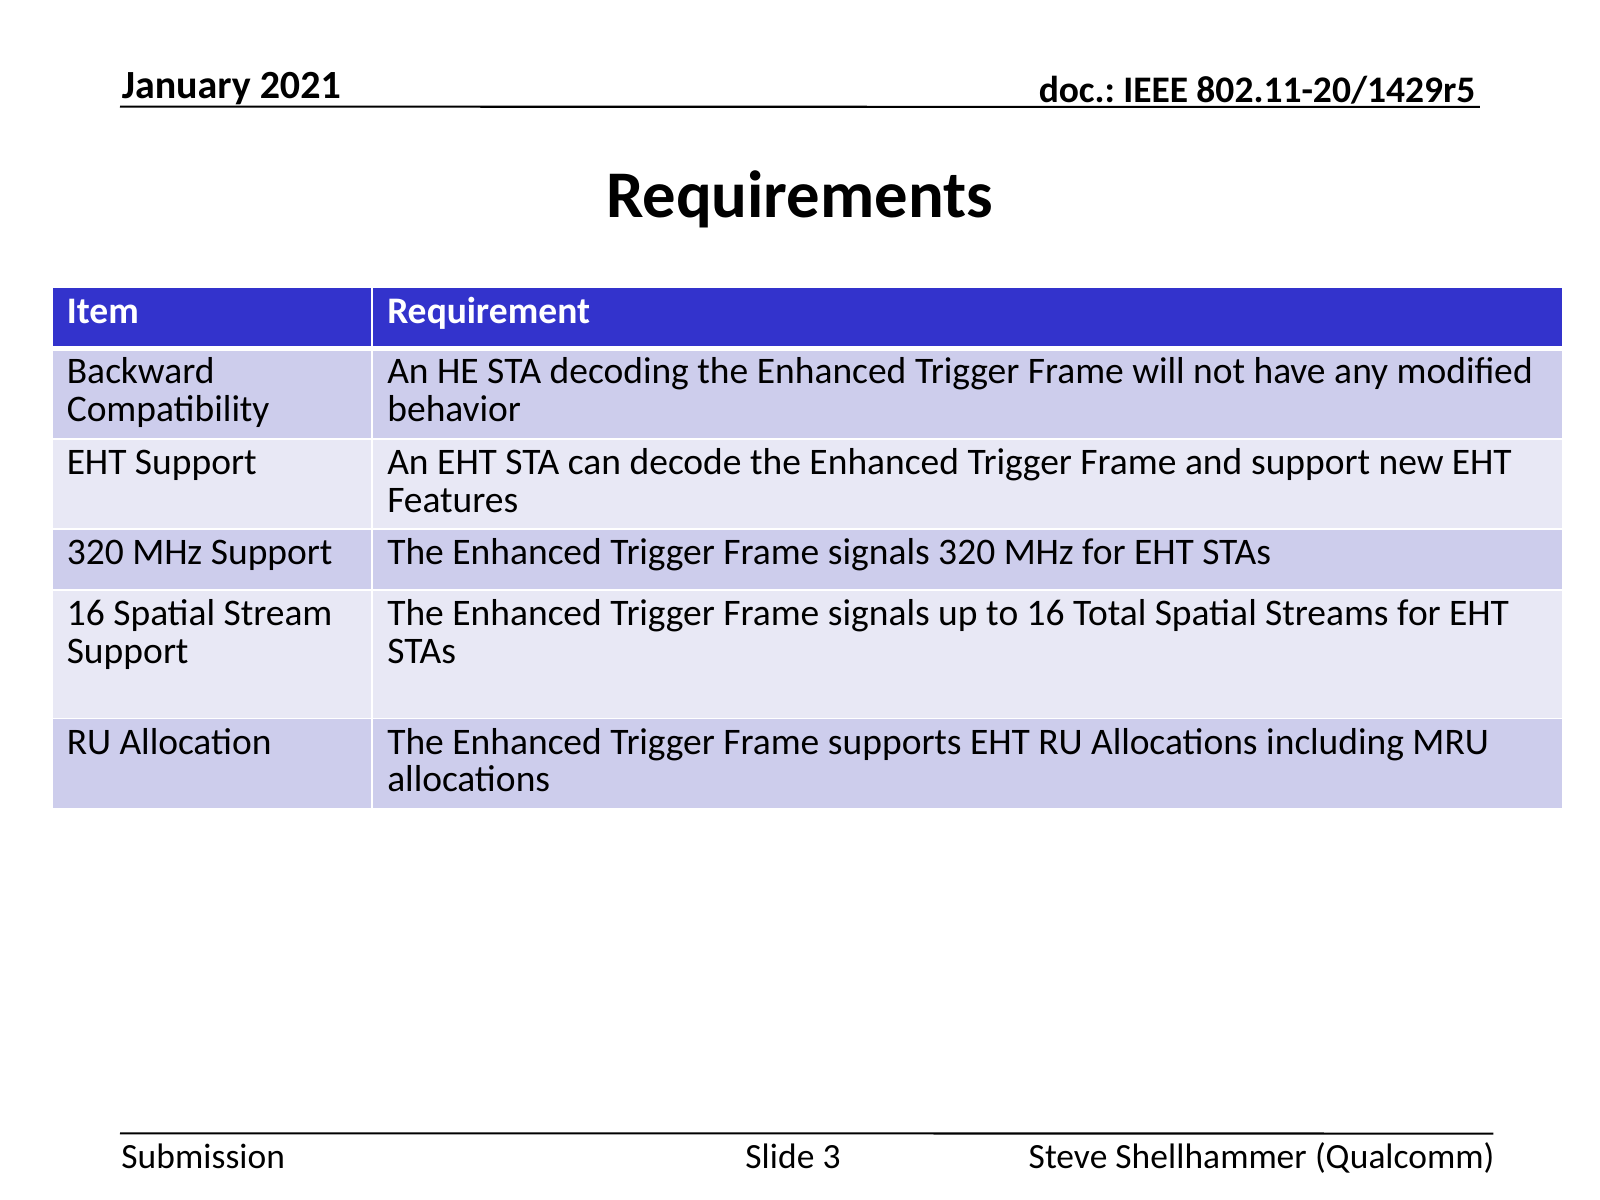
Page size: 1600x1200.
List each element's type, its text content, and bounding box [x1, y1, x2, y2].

table_cell An EHT STA can decode the Enhanced Trigger Frame and support new EHT Features [373, 440, 1562, 528]
table_cell 16 Spatial Stream Support [53, 591, 371, 718]
table_cell The Enhanced Trigger Frame signals 320 MHz for EHT STAs [373, 530, 1562, 589]
footer Steve Shellhammer (Qualcomm) [937, 1132, 1495, 1174]
table_header Requirement [373, 288, 1562, 346]
table_cell 320 MHz Support [53, 530, 371, 589]
table_cell Backward Compatibility [53, 351, 371, 438]
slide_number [121, 58, 451, 107]
table_cell EHT Support [53, 440, 371, 528]
table_cell RU Allocation [53, 719, 371, 808]
table_header Item [53, 288, 371, 346]
table_cell The Enhanced Trigger Frame signals up to 16 Total Spatial Streams for EHT STAs [373, 591, 1562, 718]
table_cell An HE STA decoding the Enhanced Trigger Frame will not have any modified behavior [373, 351, 1562, 438]
slide_number Slide 3 [733, 1132, 854, 1197]
table_cell The Enhanced Trigger Frame supports EHT RU Allocations including MRU allocations [373, 719, 1562, 808]
title Requirements [119, 119, 1480, 263]
